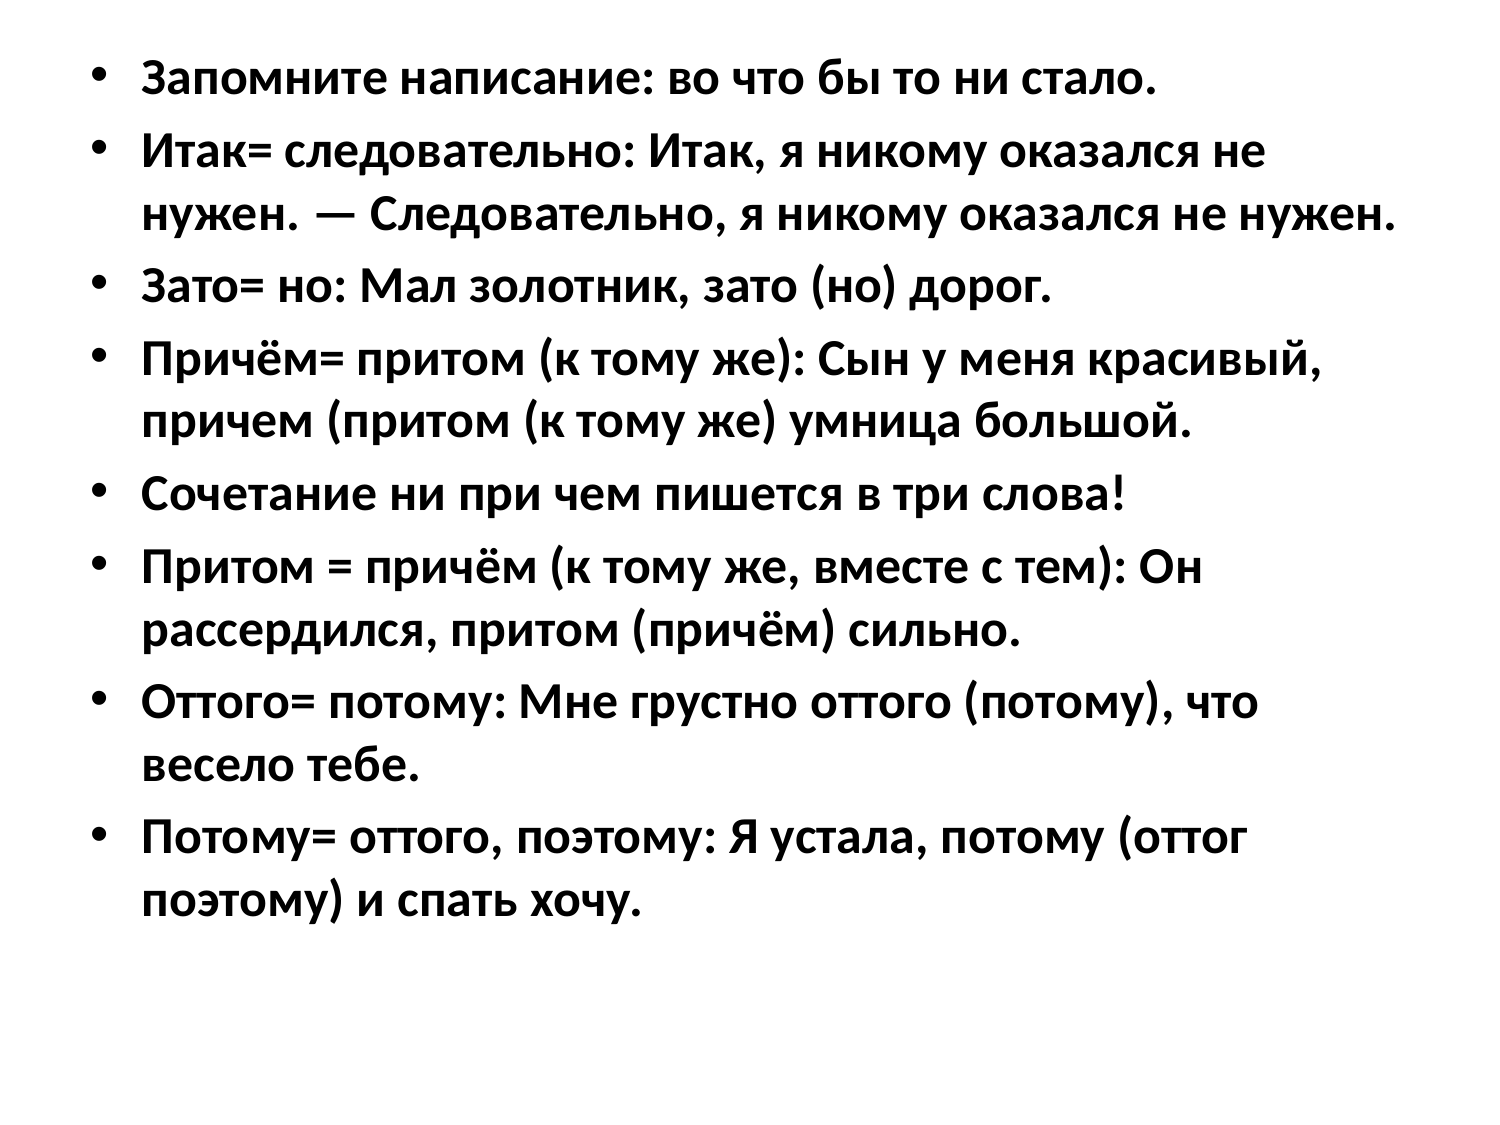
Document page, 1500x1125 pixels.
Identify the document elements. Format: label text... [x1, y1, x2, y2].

list Запомните написание: во что бы то ни стало. Итак= следовательно: Итак, я никому оказался не нужен. — Следовательно, я никому оказался не нужен. Зато= но: Мал золотник, зато (но) дорог. Причём= притом (к тому же): Сын у меня красивый, причем (притом (к тому же) умница большой. Сочетание ни при чем пишется в три слова! Притом = причём (к тому же, вместе с тем): Он рассердился, притом (причём) сильно. Оттого= потому: Мне грустно оттого (потому), что весело тебе. Потому= оттого, поэтому: Я устала, потому (оттог поэтому) и спать хочу. [75, 35, 1425, 1005]
